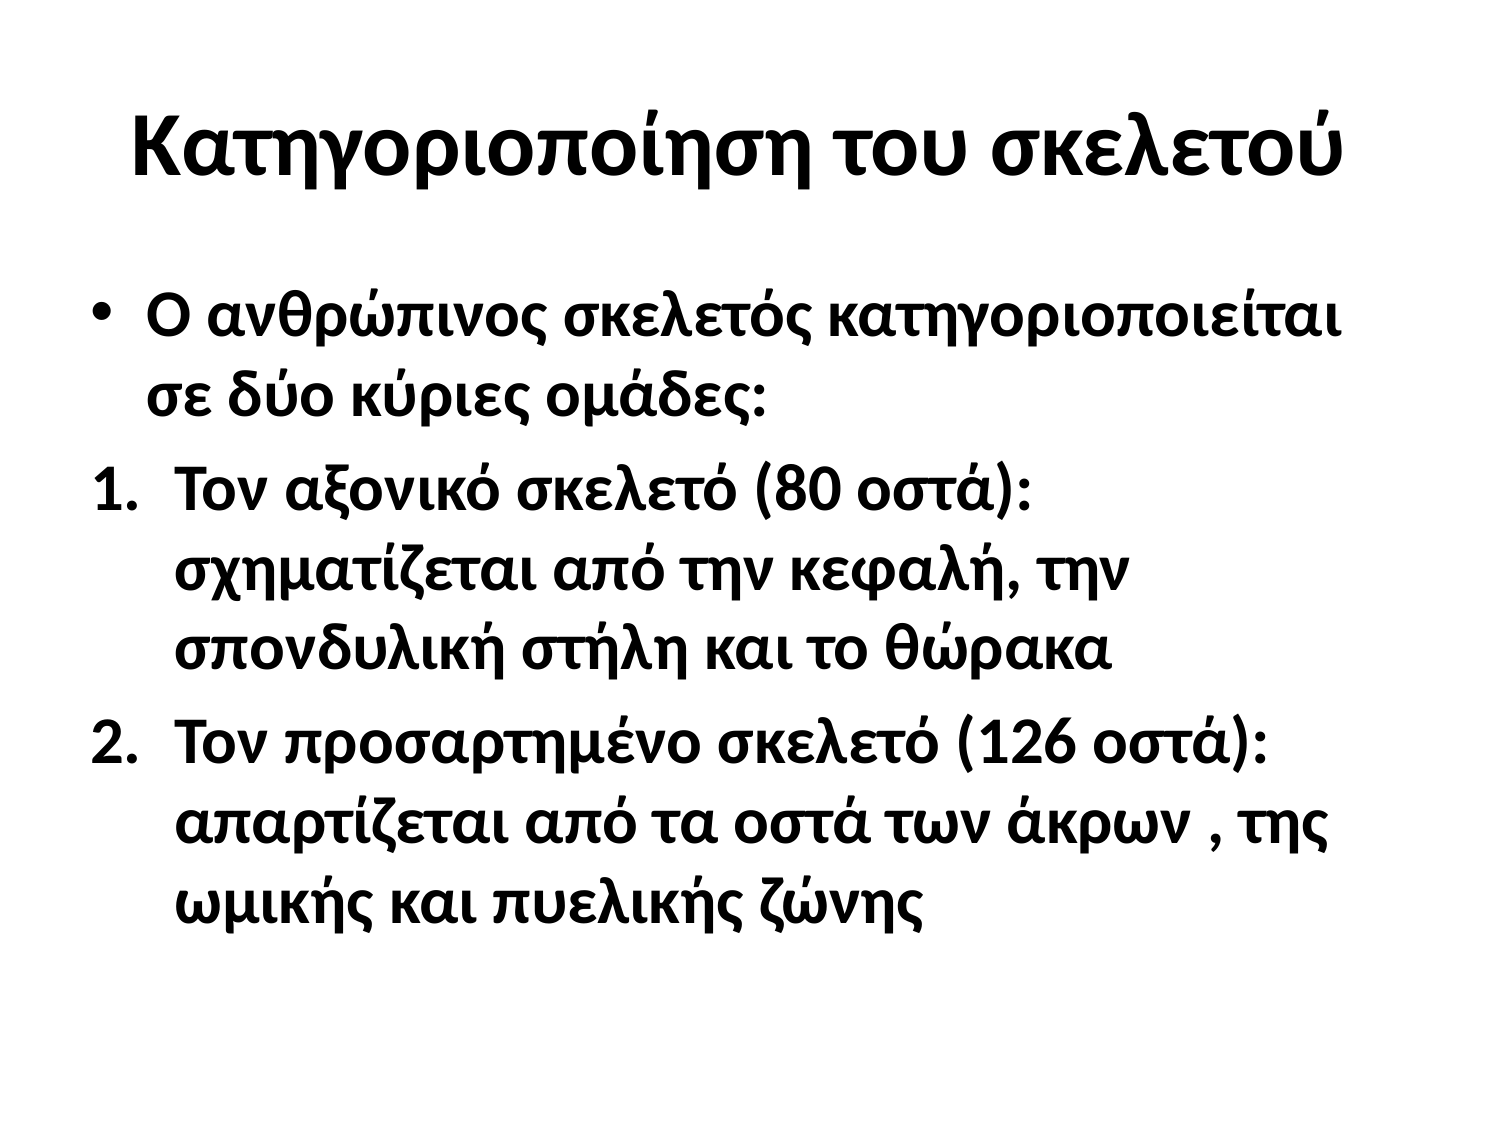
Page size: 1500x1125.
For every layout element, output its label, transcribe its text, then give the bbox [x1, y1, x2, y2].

title Κατηγοριοποίηση του σκελετού [75, 45, 1425, 233]
list Ο ανθρώπινος σκελετός κατηγοριοποιείται σε δύο κύριες ομάδες: Τον αξονικό σκελετό (80 οστά): σχηματίζεται από την κεφαλή, την σπονδυλική στήλη και το θώρακα Τον προσαρτημένο σκελετό (126 οστά): απαρτίζεται από τα οστά των άκρων , της ωμικής και πυελικής ζώνης [75, 262, 1425, 1005]
